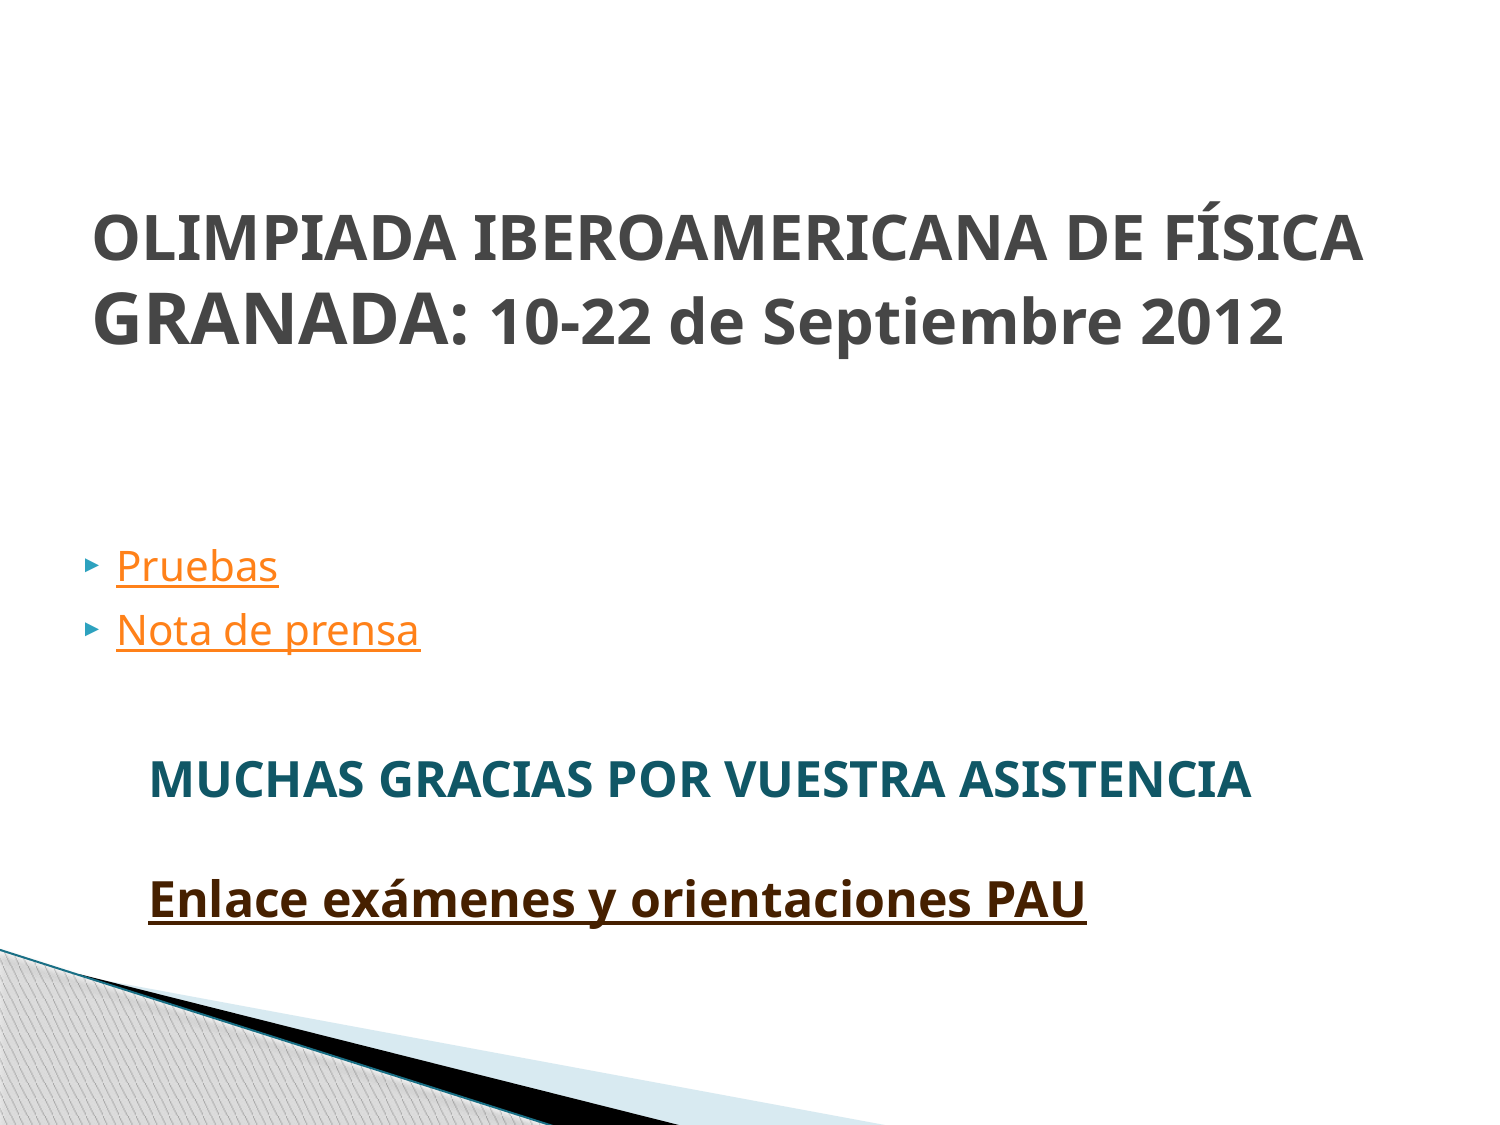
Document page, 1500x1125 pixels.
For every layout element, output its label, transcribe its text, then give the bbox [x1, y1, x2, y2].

title OLIMPIADA IBEROAMERICANA DE FÍSICA GRANADA: 10-22 de Septiembre 2012 [76, 137, 1461, 419]
text_box MUCHAS GRACIAS POR VUESTRA ASISTENCIA Enlace exámenes y orientaciones PAU [133, 739, 1267, 943]
list Pruebas Nota de prensa [53, 361, 1404, 669]
